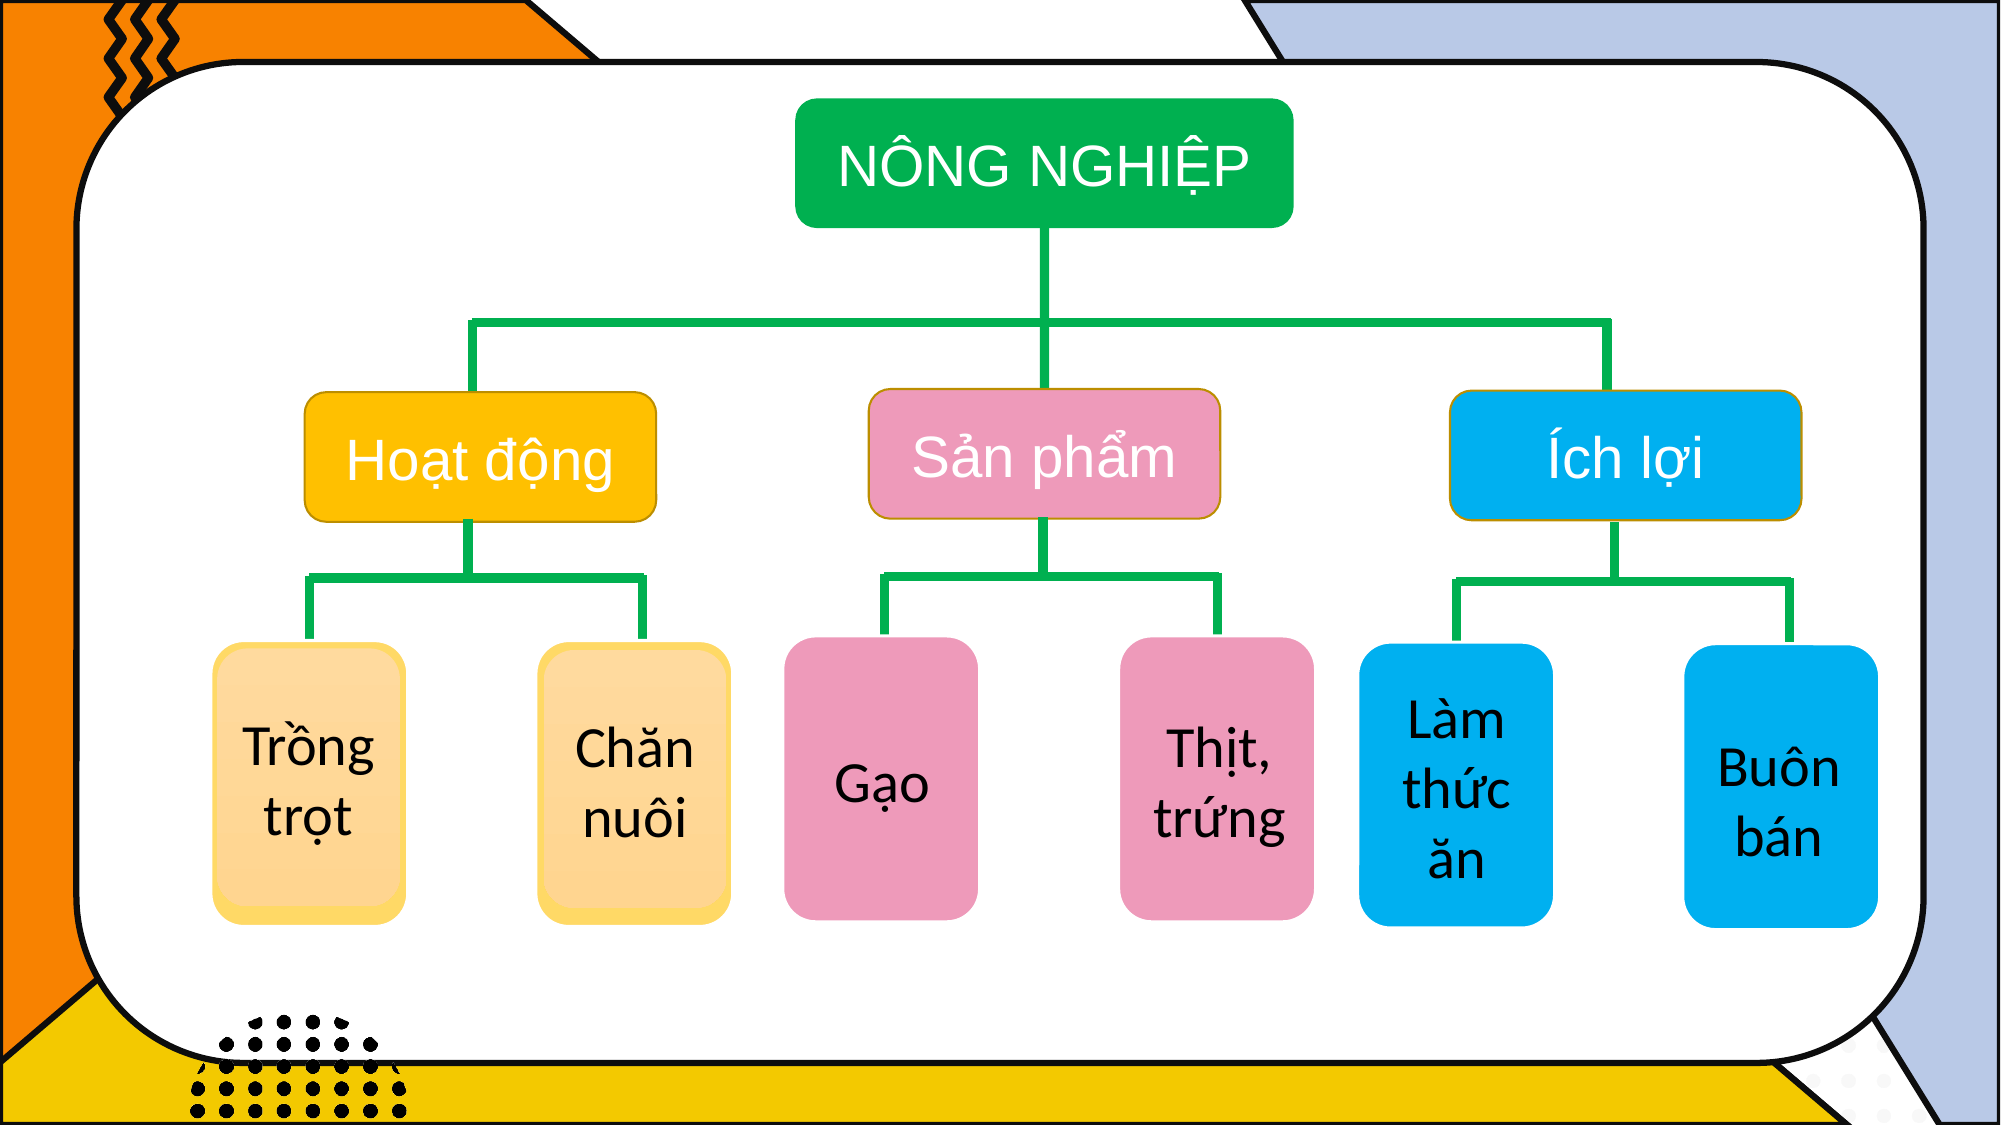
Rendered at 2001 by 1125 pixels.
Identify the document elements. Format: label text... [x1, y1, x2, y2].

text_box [309, 574, 644, 641]
text_box Hoạt động [303, 391, 658, 523]
text_box Thịt, trứng [1127, 649, 1312, 909]
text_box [884, 573, 1219, 640]
text_box ? [1681, 642, 1882, 932]
text_box Làm thức ăn [1365, 655, 1549, 915]
text_box NÔNG NGHIỆP [794, 97, 1295, 230]
text_box Buôn bán [1686, 668, 1871, 928]
text_box ? [1117, 634, 1318, 924]
text_box Chăn nuôi [543, 649, 728, 909]
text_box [1456, 578, 1791, 644]
text_box Trồng trọt [216, 647, 401, 907]
text_box Ích lợi [1448, 389, 1803, 522]
text_box ? [1356, 640, 1557, 930]
text_box ? [209, 638, 410, 929]
text_box ? [781, 634, 982, 924]
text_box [471, 318, 1611, 393]
text_box Sản phẩm [867, 393, 1222, 520]
text_box Gạo [802, 649, 964, 909]
text_box ? [534, 638, 735, 929]
